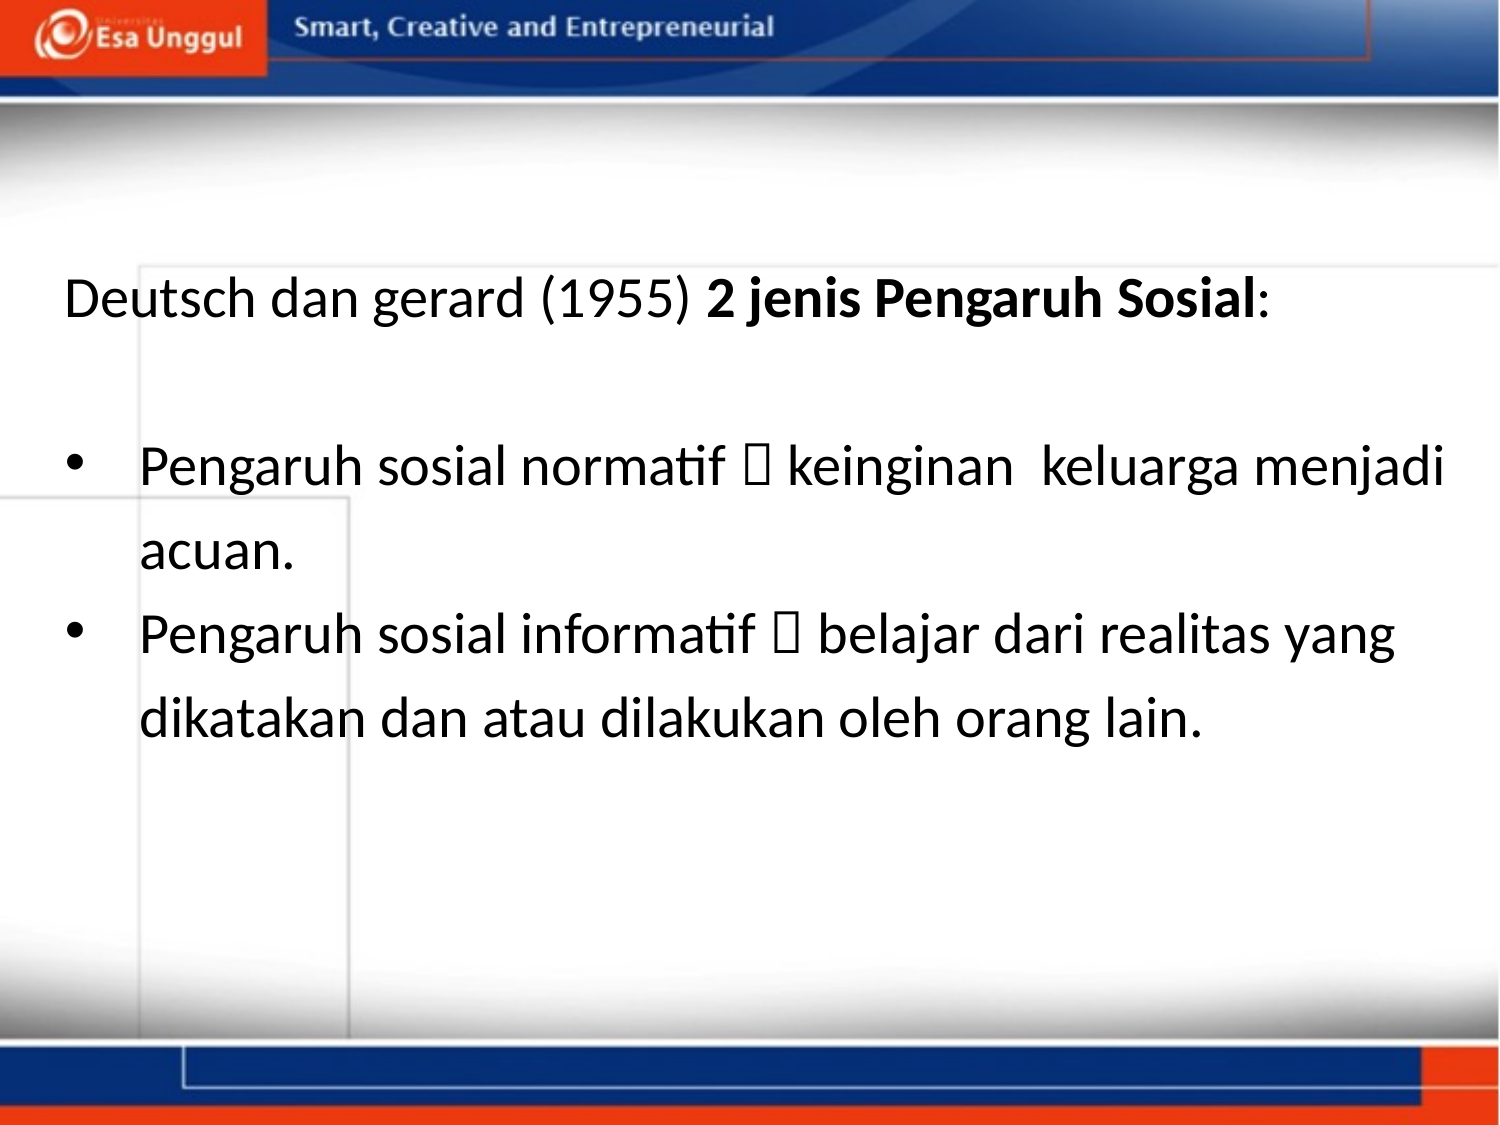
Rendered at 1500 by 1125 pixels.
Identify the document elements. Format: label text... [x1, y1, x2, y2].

text_box Deutsch dan gerard (1955) 2 jenis Pengaruh Sosial: Pengaruh sosial normatif  keinginan keluarga menjadi acuan. Pengaruh sosial informatif  belajar dari realitas yang dikatakan dan atau dilakukan oleh orang lain. [49, 237, 1463, 757]
picture [0, 0, 1500, 1125]
